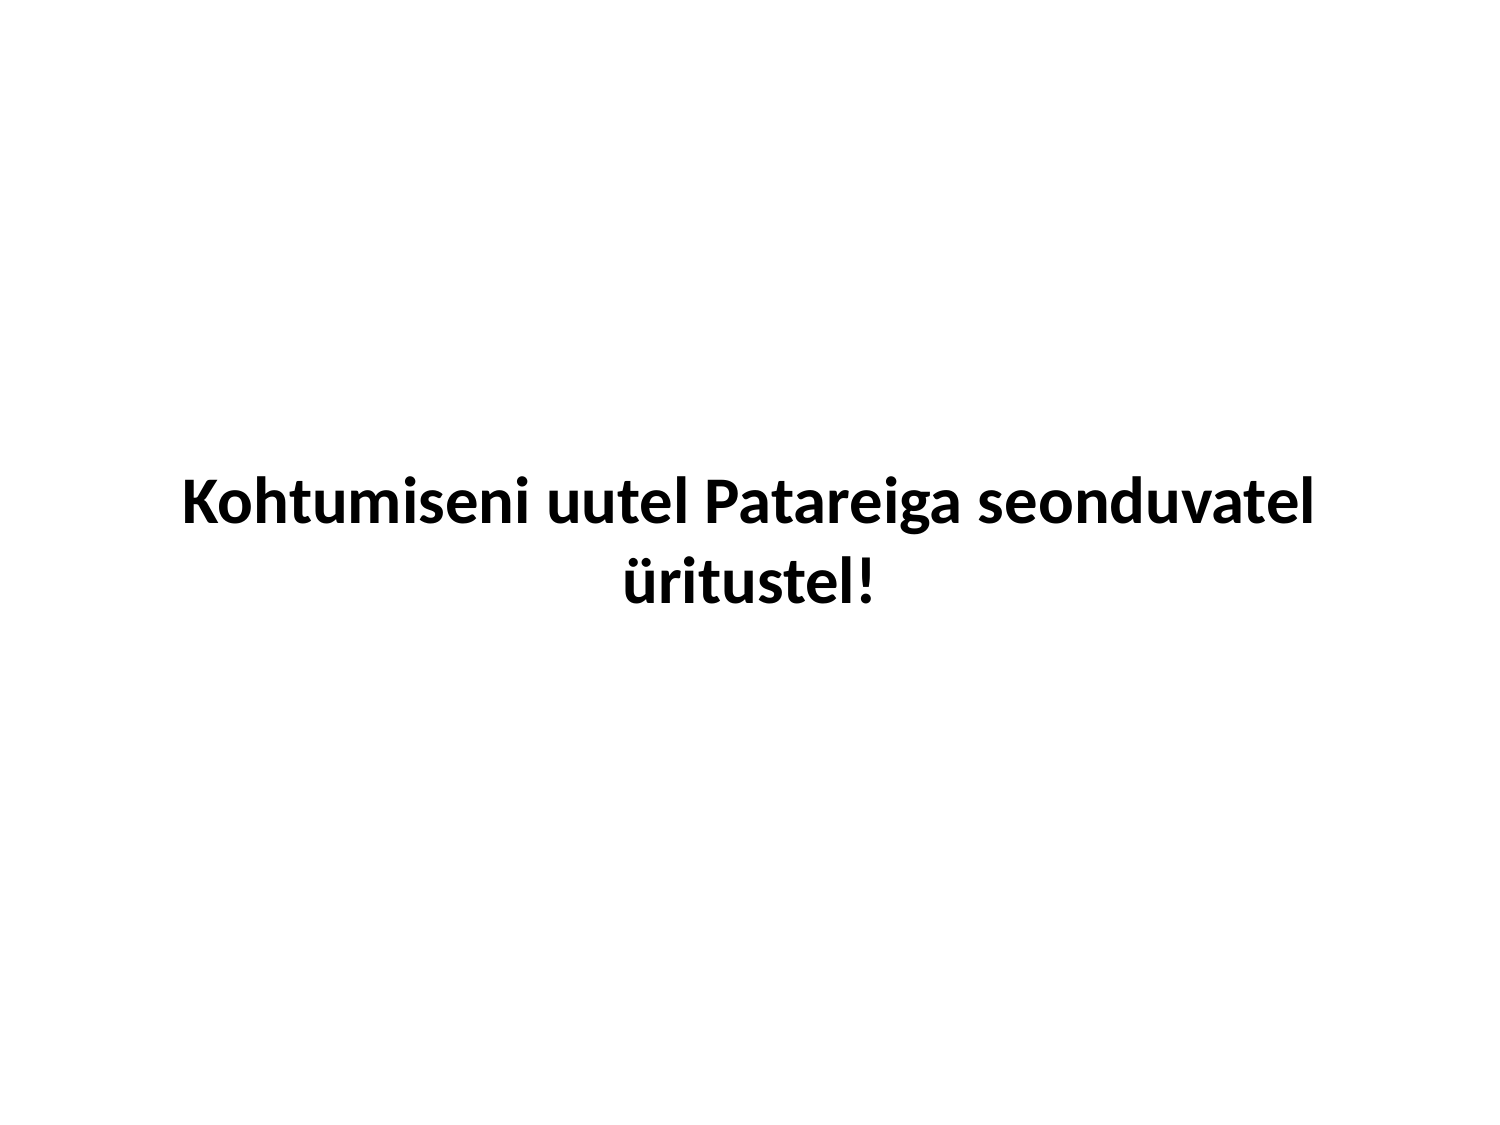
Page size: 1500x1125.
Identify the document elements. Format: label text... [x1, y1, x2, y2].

list Kohtumiseni uutel Patareiga seonduvatel üritustel! [75, 262, 1425, 1005]
